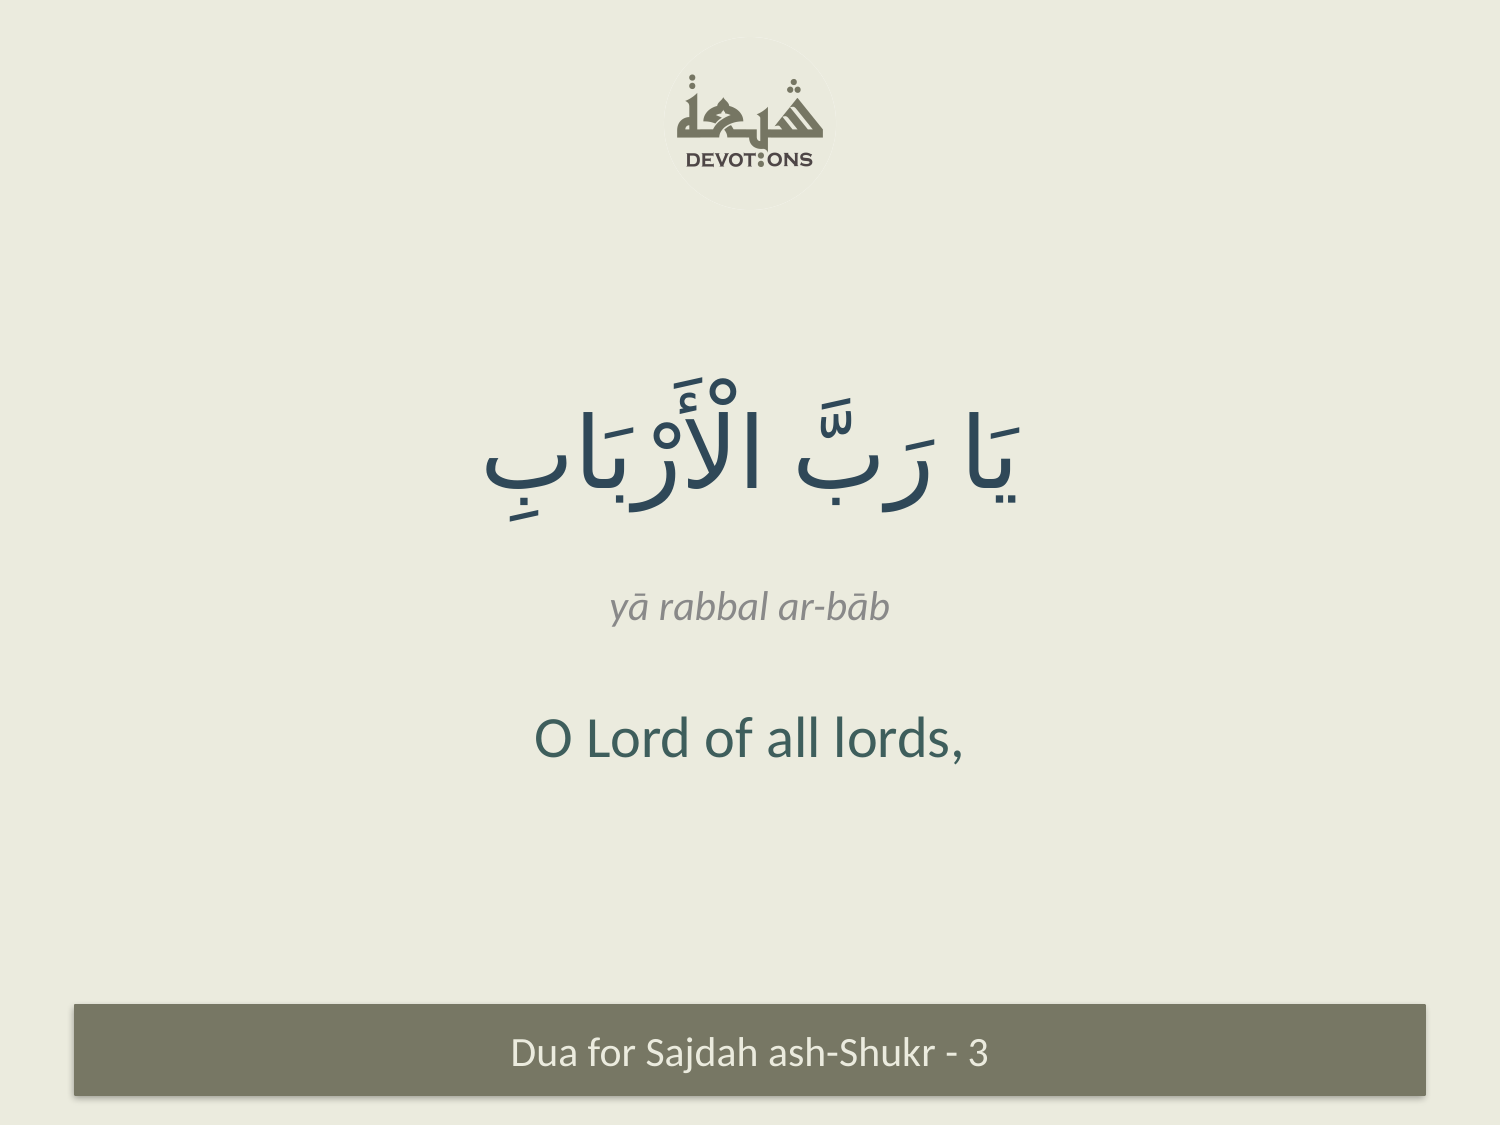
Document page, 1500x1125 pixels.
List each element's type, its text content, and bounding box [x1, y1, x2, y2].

text_box يَا رَبَّ الْأَرْبَابِ yā rabbal ar-bāb O Lord of all lords, [74, 381, 1425, 776]
picture [656, 29, 844, 218]
text_box [74, 1004, 1426, 1096]
text_box Dua for Sajdah ash-Shukr - 3 [495, 1017, 1005, 1083]
